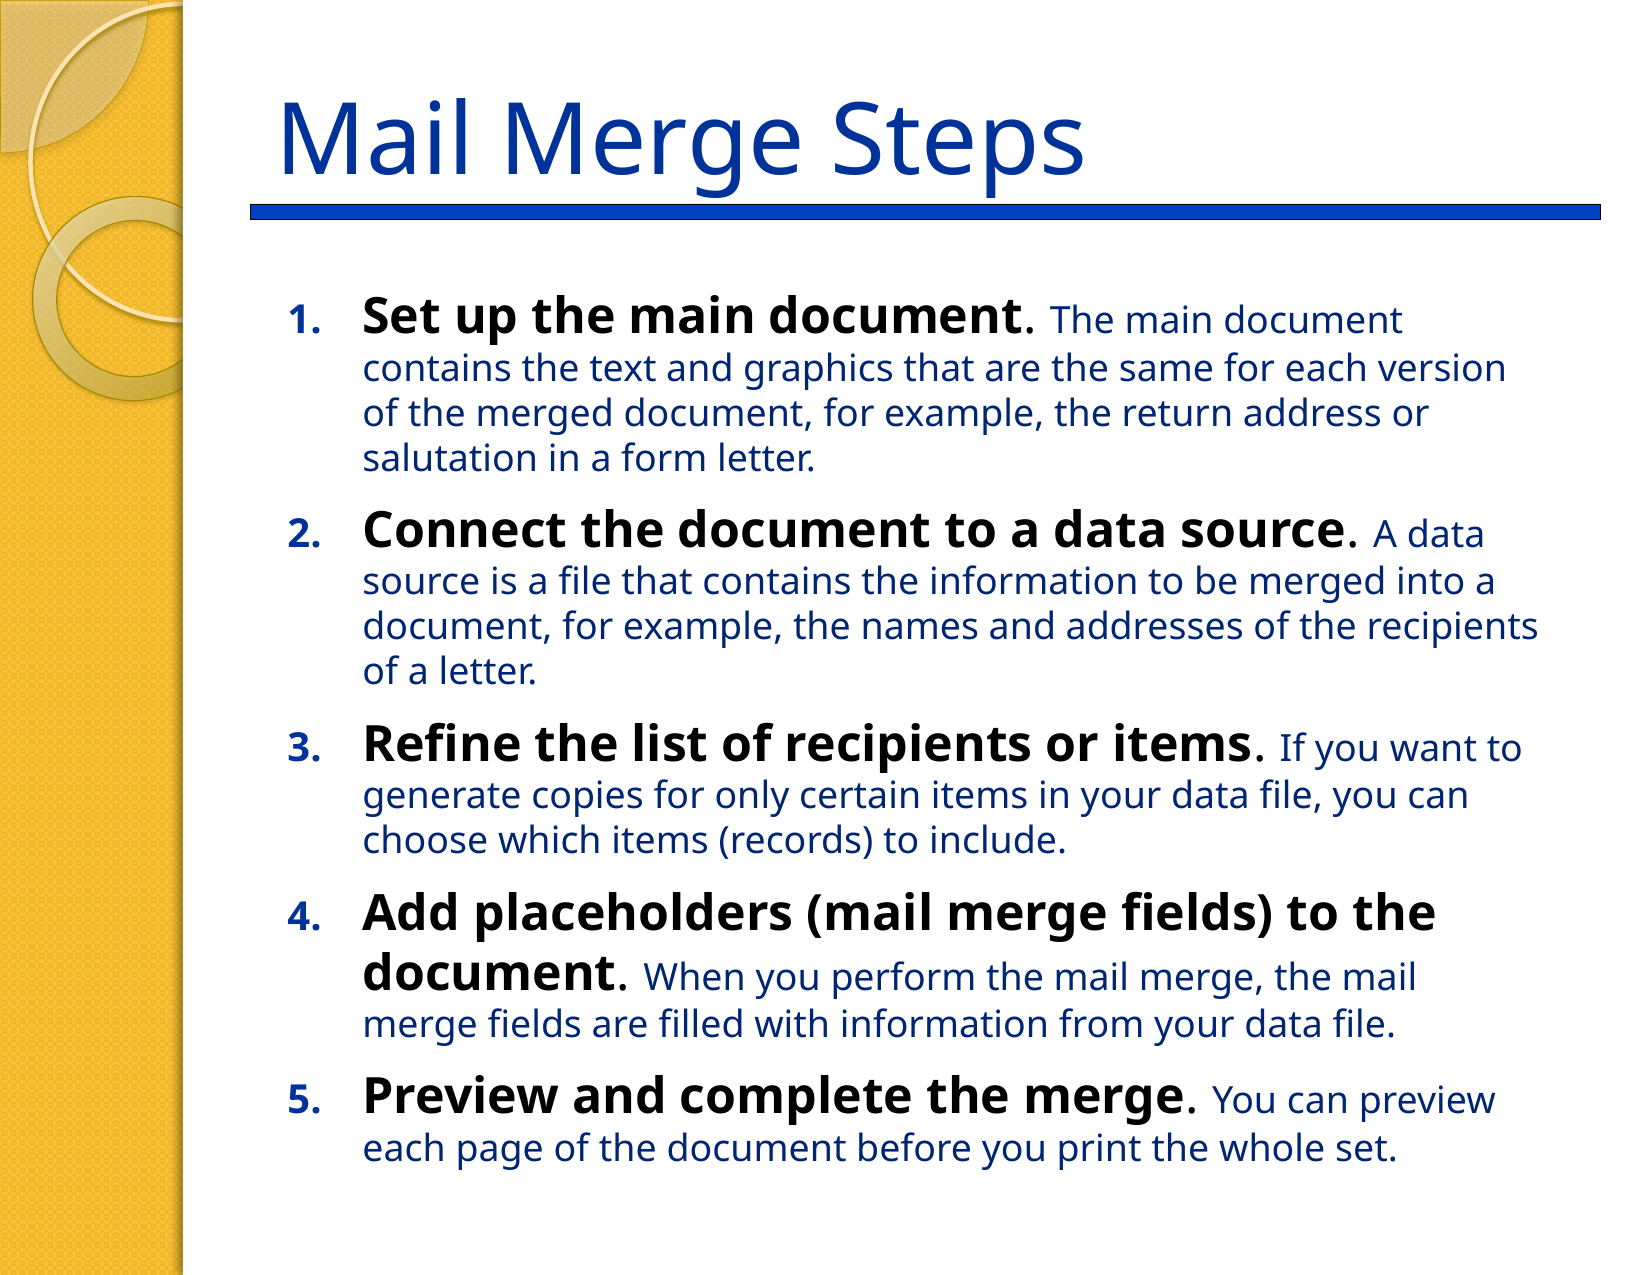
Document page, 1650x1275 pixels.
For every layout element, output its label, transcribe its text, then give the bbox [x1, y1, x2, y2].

title Mail Merge Steps [259, 28, 1613, 241]
list Set up the main document. The main document contains the text and graphics that are the same for each version of the merged document, for example, the return address or salutation in a form letter. Connect the document to a data source. A data source is a file that contains the information to be merged into a document, for example, the names and addresses of the recipients of a letter. Refine the list of recipients or items. If you want to generate copies for only certain items in your data file, you can choose which items (records) to include. Add placeholders (mail merge fields) to the document. When you perform the mail merge, the mail merge fields are filled with information from your data file. Preview and complete the merge. You can preview each page of the document before you print the whole set. [250, 275, 1559, 1165]
